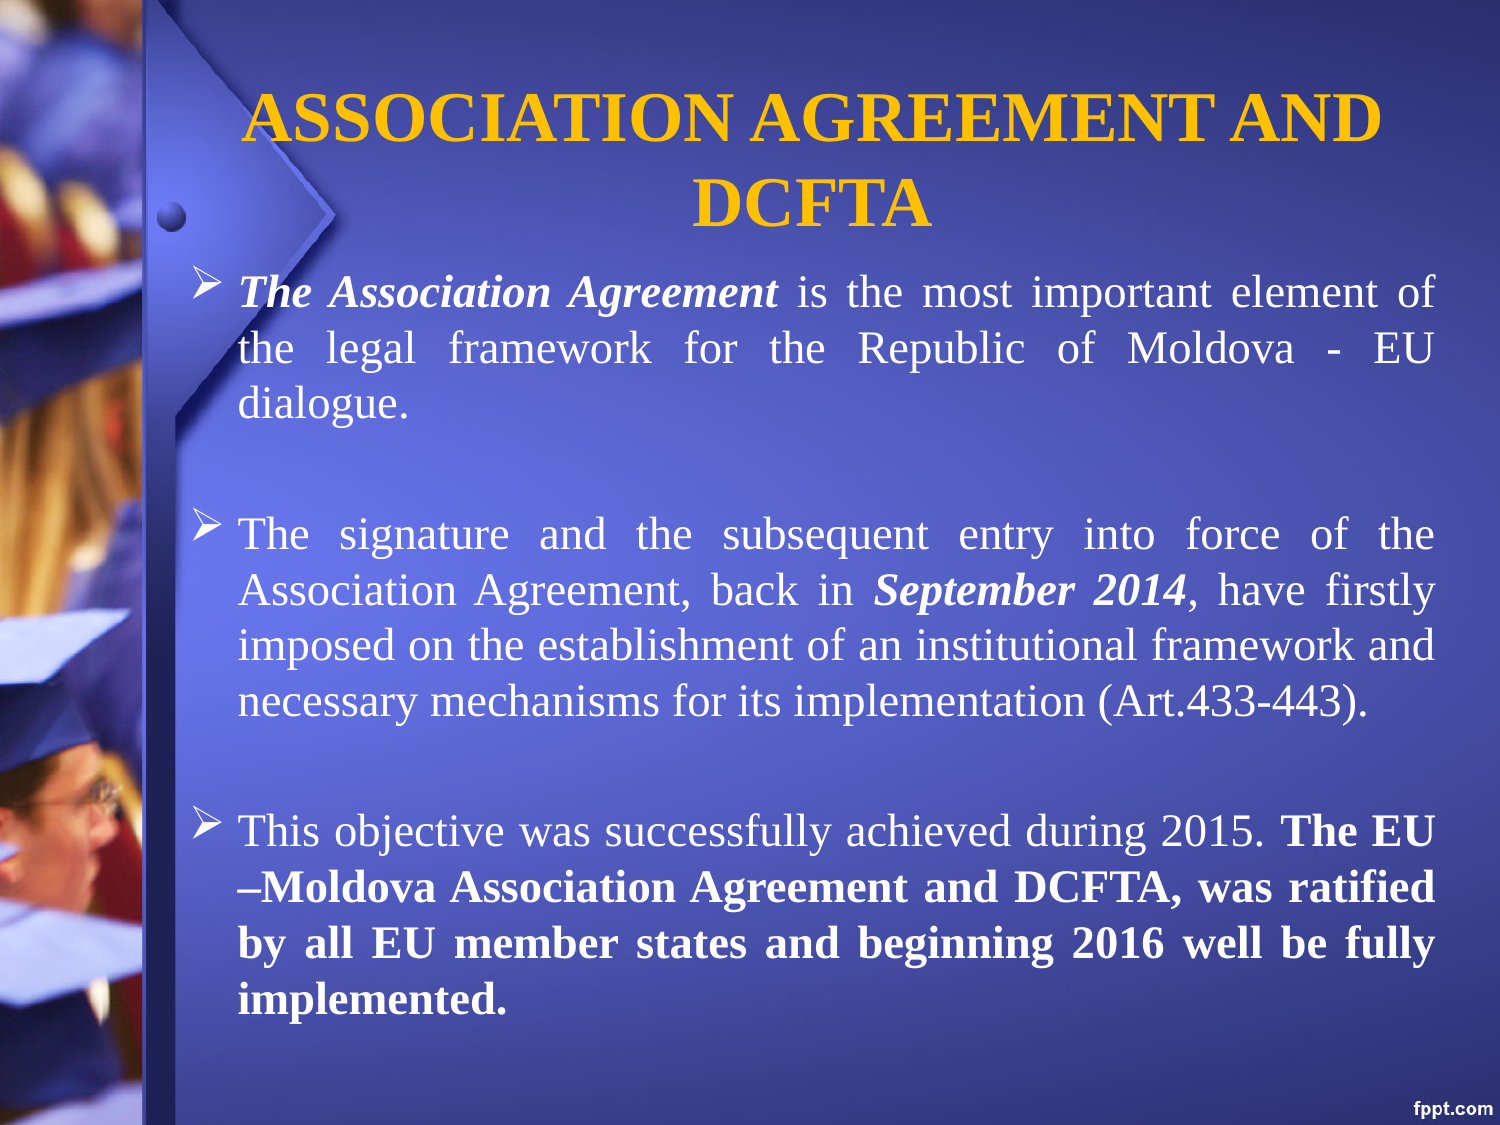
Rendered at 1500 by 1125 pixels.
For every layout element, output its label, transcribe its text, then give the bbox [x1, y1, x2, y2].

list The Association Agreement is the most important element of the legal framework for the Republic of Moldova - EU dialogue. The signature and the subsequent entry into force of the Association Agreement, back in September 2014, have firstly imposed on the establishment of an institutional framework and necessary mechanisms for its implementation (Art.433-443). This objective was successfully achieved during 2015. The EU –Moldova Association Agreement and DCFTA, was ratified by all EU member states and beginning 2016 well be fully implemented. [173, 253, 1452, 1064]
picture [0, 0, 1500, 1125]
title ASSOCIATION AGREEMENT AND DCFTA [173, 61, 1452, 249]
